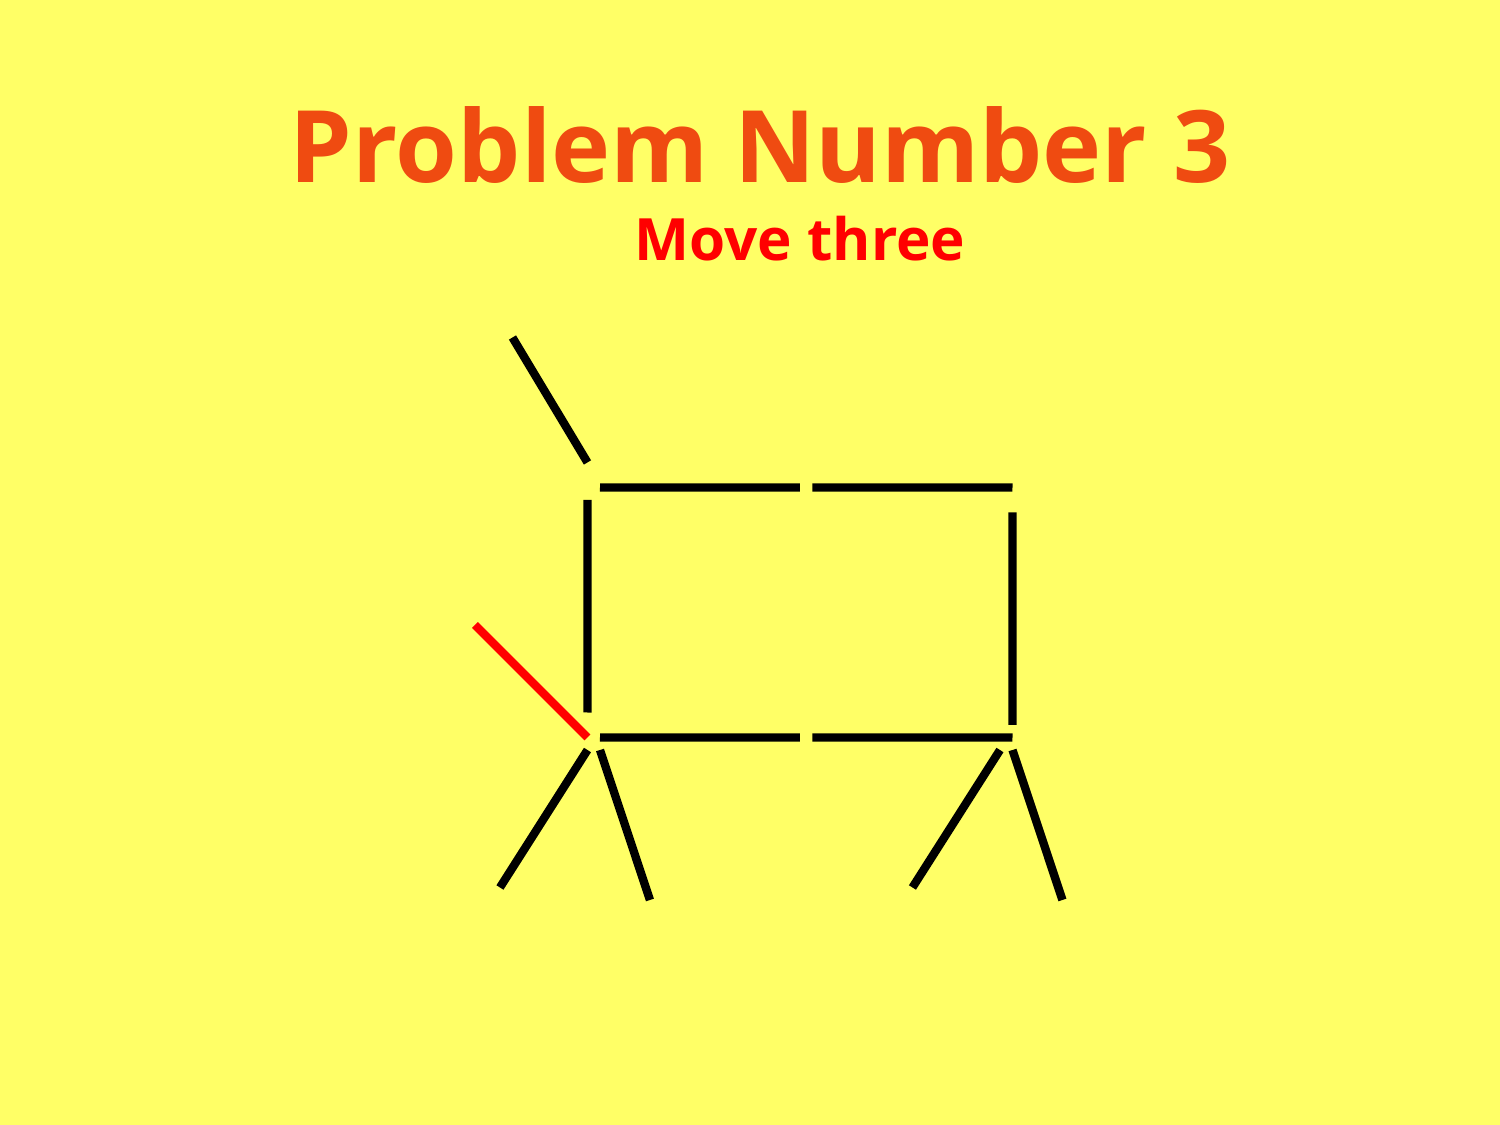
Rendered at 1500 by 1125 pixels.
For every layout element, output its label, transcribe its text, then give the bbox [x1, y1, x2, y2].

text_box Problem Number 3 Move three [274, 74, 1325, 280]
text_box [510, 337, 590, 463]
text_box [1010, 750, 1065, 900]
text_box [910, 749, 1002, 888]
text_box [474, 624, 589, 739]
text_box [498, 749, 590, 888]
text_box [597, 750, 653, 900]
